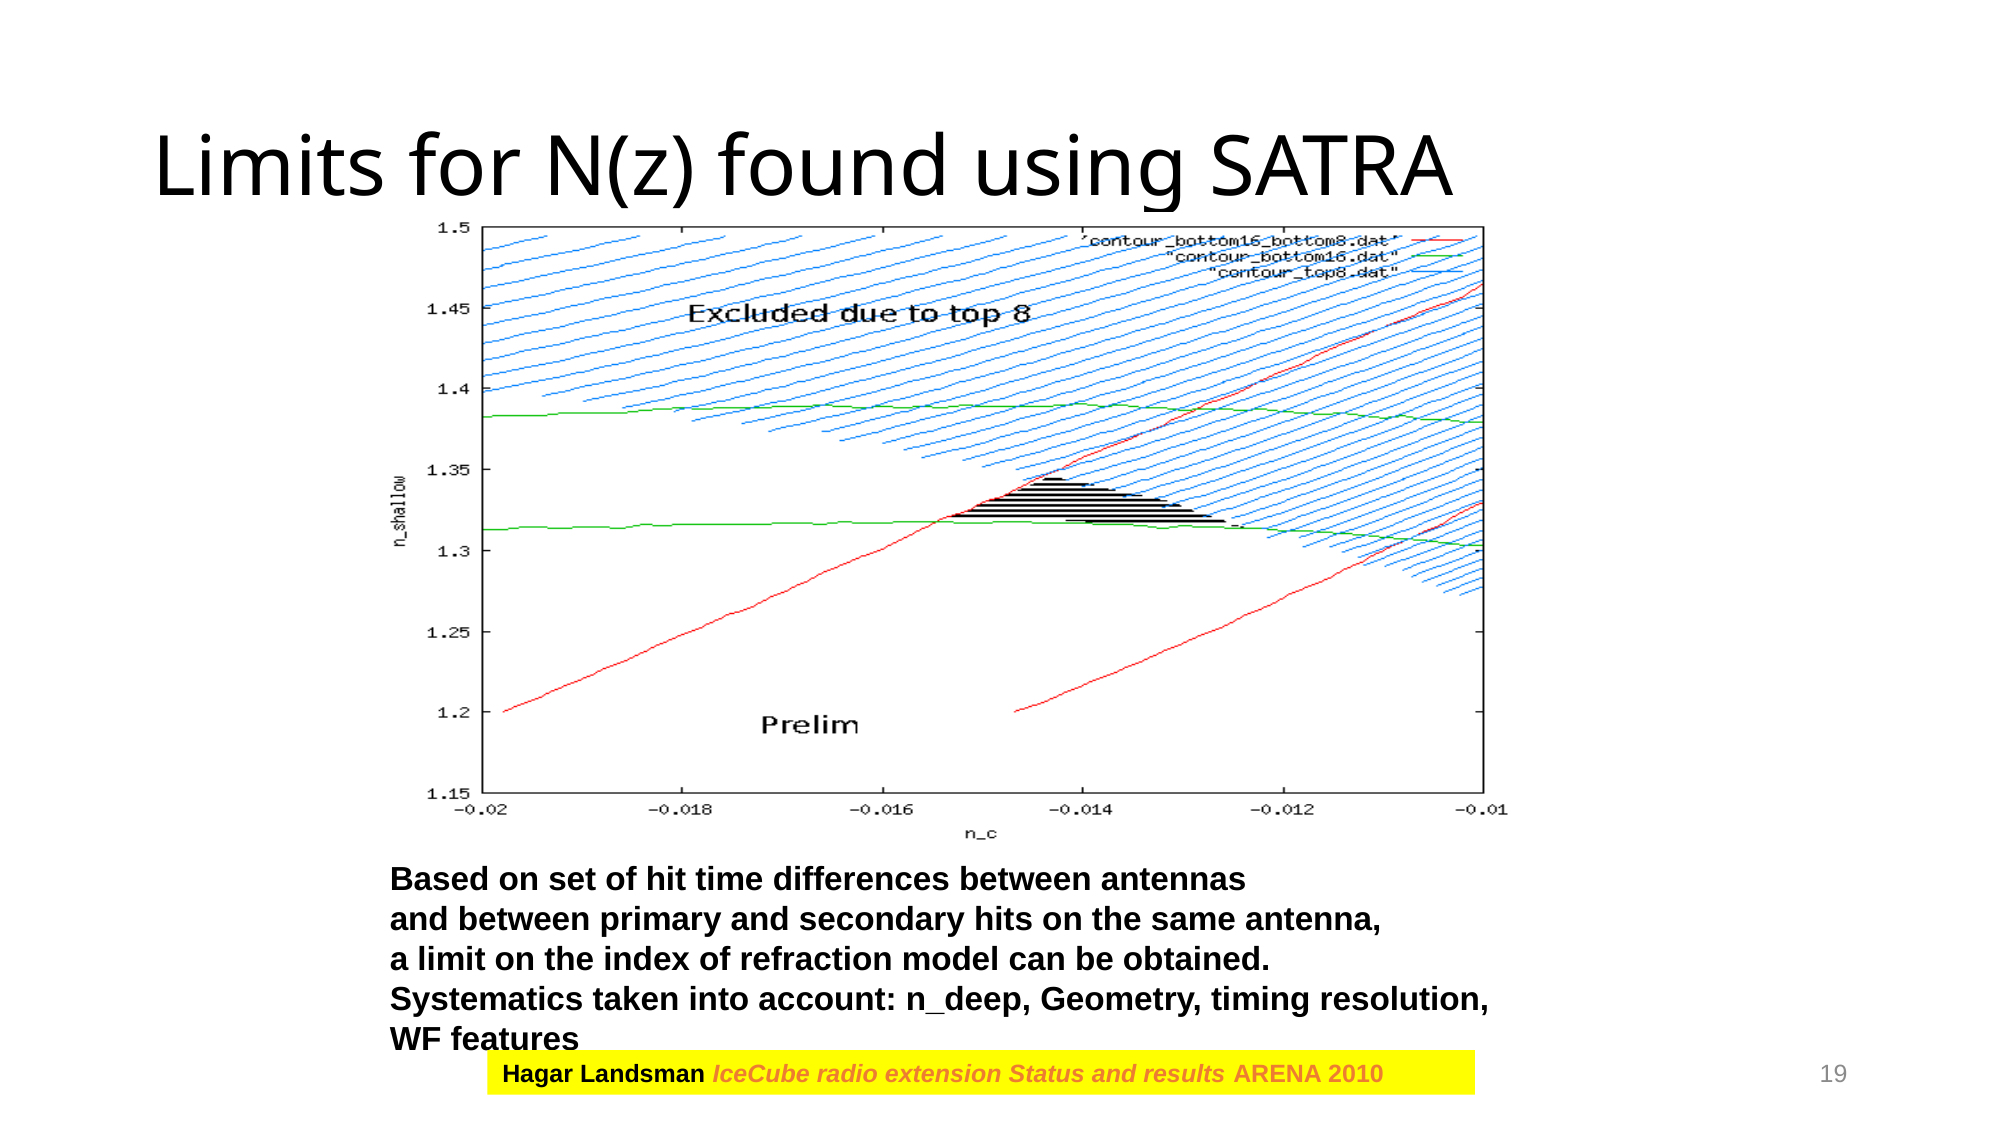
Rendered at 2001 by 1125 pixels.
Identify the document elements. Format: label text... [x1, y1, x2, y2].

text_box Hagar Landsman IceCube radio extension Status and results ARENA 2010 [487, 1050, 1475, 1095]
slide_number 19 [1412, 1042, 1863, 1103]
picture [374, 212, 1515, 841]
title Limits for N(z) found using SATRA [137, 59, 1863, 278]
text_box Based on set of hit time differences between antennas and between primary and secondary hits on the same antenna, a limit on the index of refraction model can be obtained. Systematics taken into account: n_deep, Geometry, timing resolution, WF features [375, 849, 1537, 1065]
